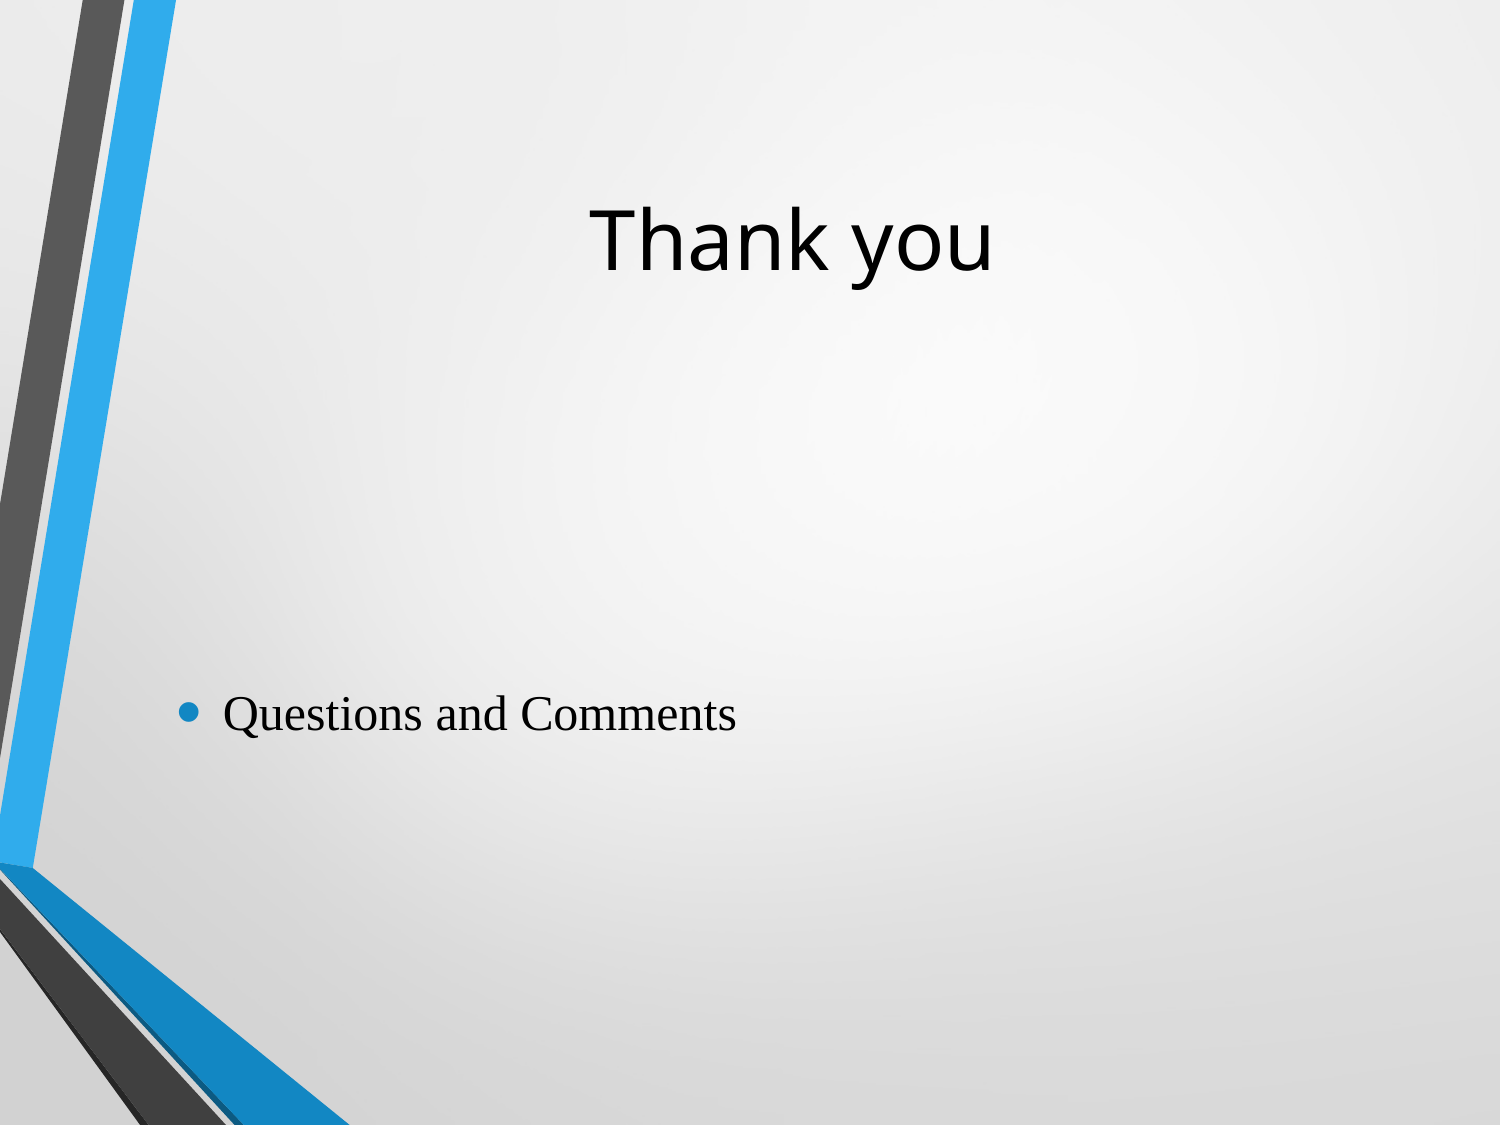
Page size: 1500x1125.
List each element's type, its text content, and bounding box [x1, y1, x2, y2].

list Questions and Comments [161, 437, 1425, 985]
title Thank you [161, 75, 1425, 400]
